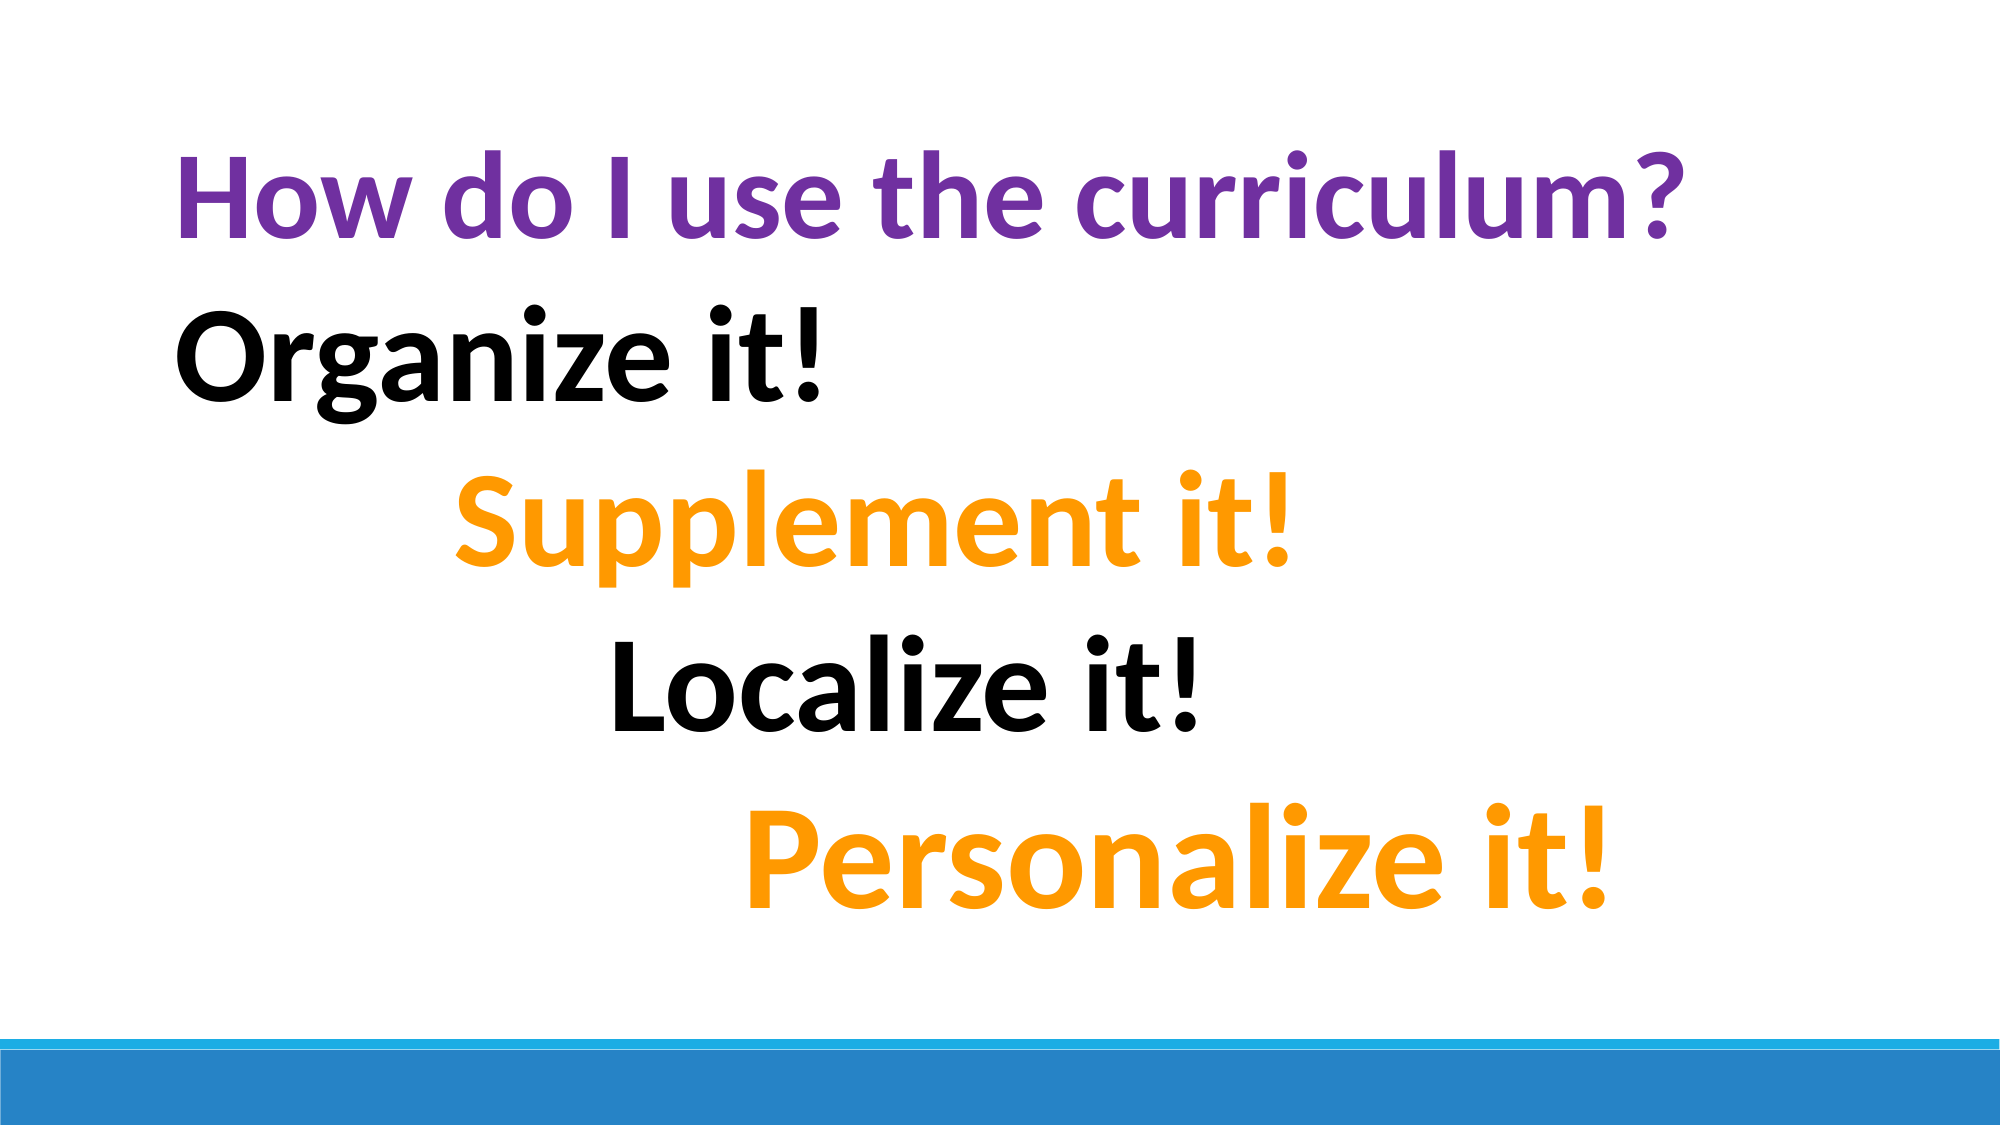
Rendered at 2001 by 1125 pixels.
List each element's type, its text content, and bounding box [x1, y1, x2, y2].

text_box How do I use the curriculum? Organize it! Supplement it! Localize it! Personalize it! [159, 106, 1794, 991]
